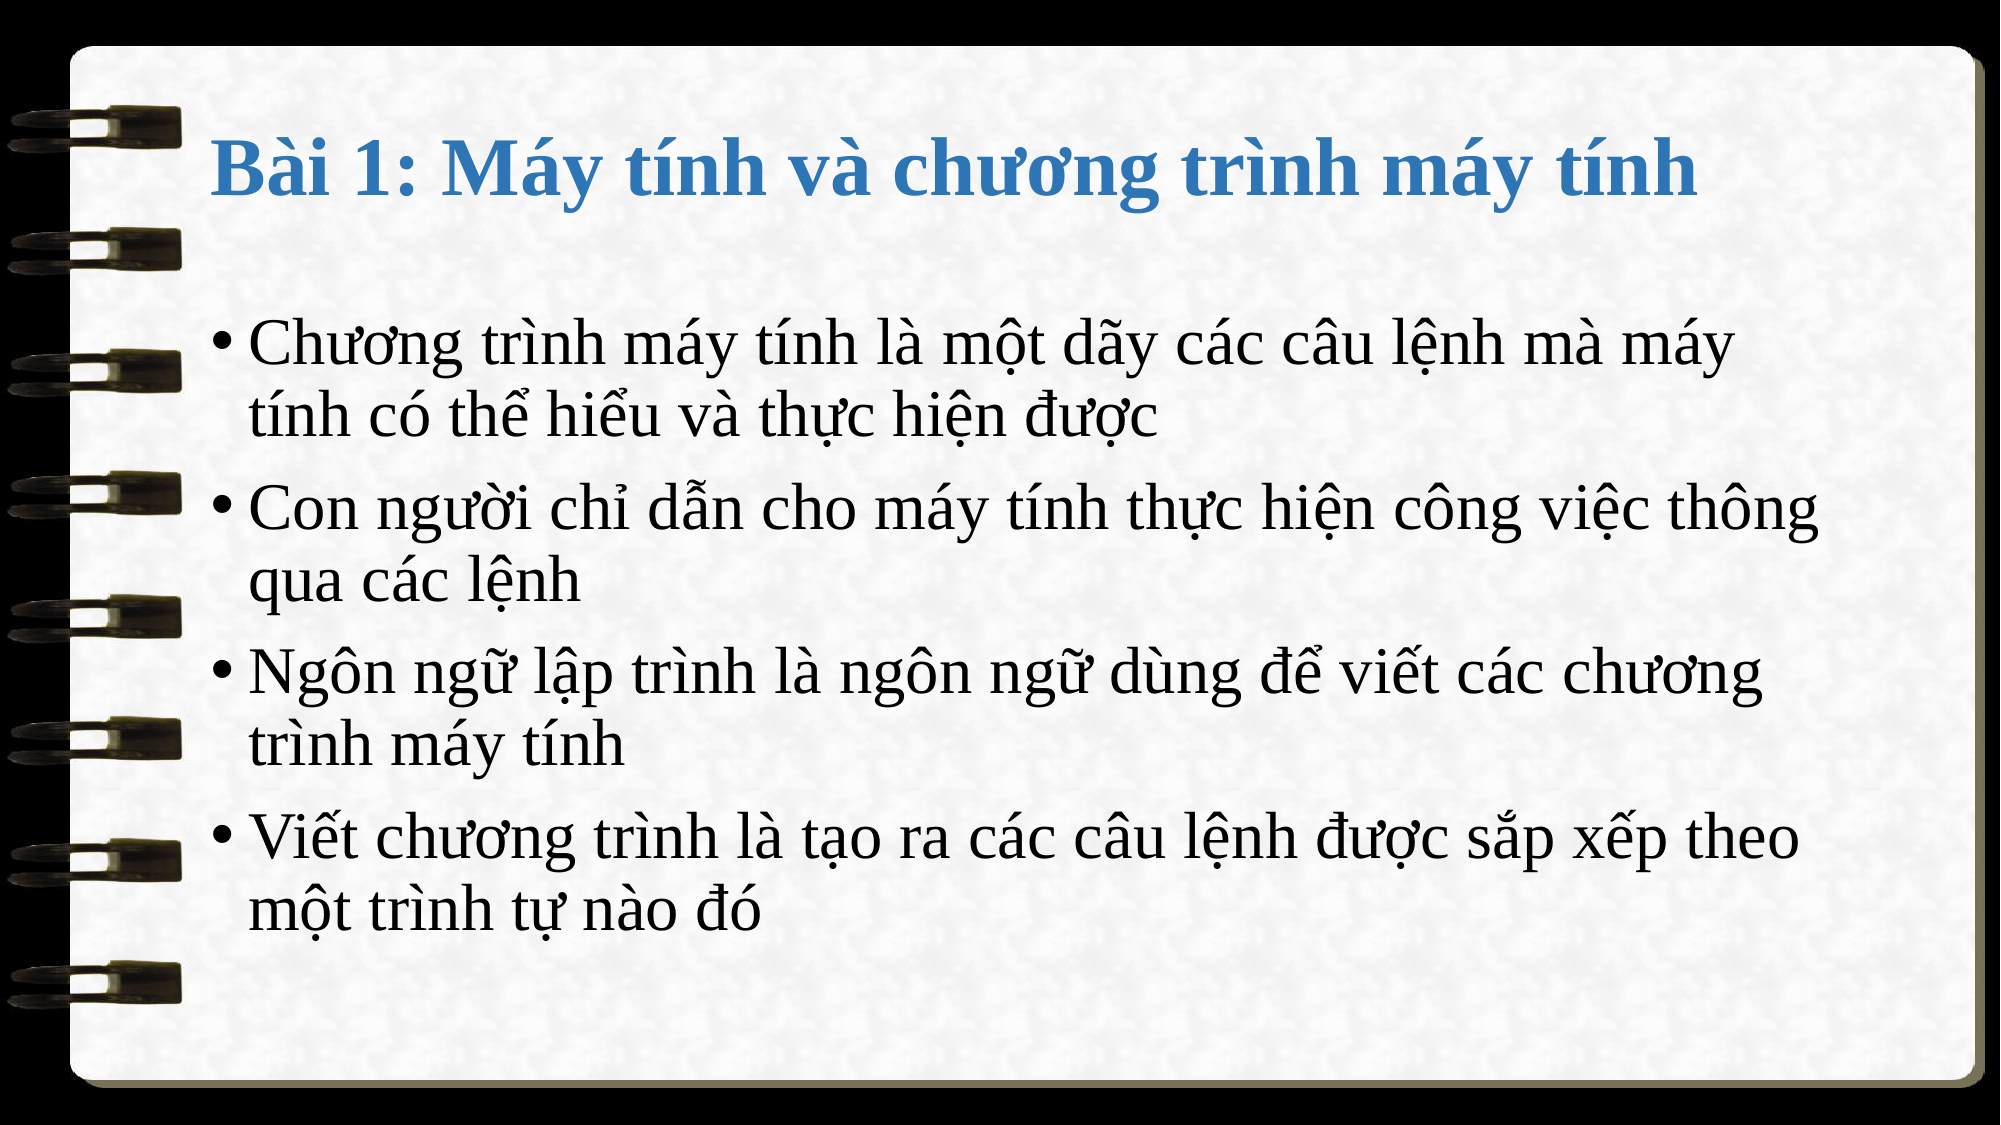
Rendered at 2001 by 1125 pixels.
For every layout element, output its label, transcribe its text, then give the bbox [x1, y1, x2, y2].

title Bài 1: Máy tính và chương trình máy tính [195, 59, 1863, 278]
list Chương trình máy tính là một dãy các câu lệnh mà máy tính có thể hiểu và thực hiện được Con người chỉ dẫn cho máy tính thực hiện công việc thông qua các lệnh Ngôn ngữ lập trình là ngôn ngữ dùng để viết các chương trình máy tính Viết chương trình là tạo ra các câu lệnh được sắp xếp theo một trình tự nào đó [195, 299, 1863, 1014]
picture [0, 0, 2000, 1125]
